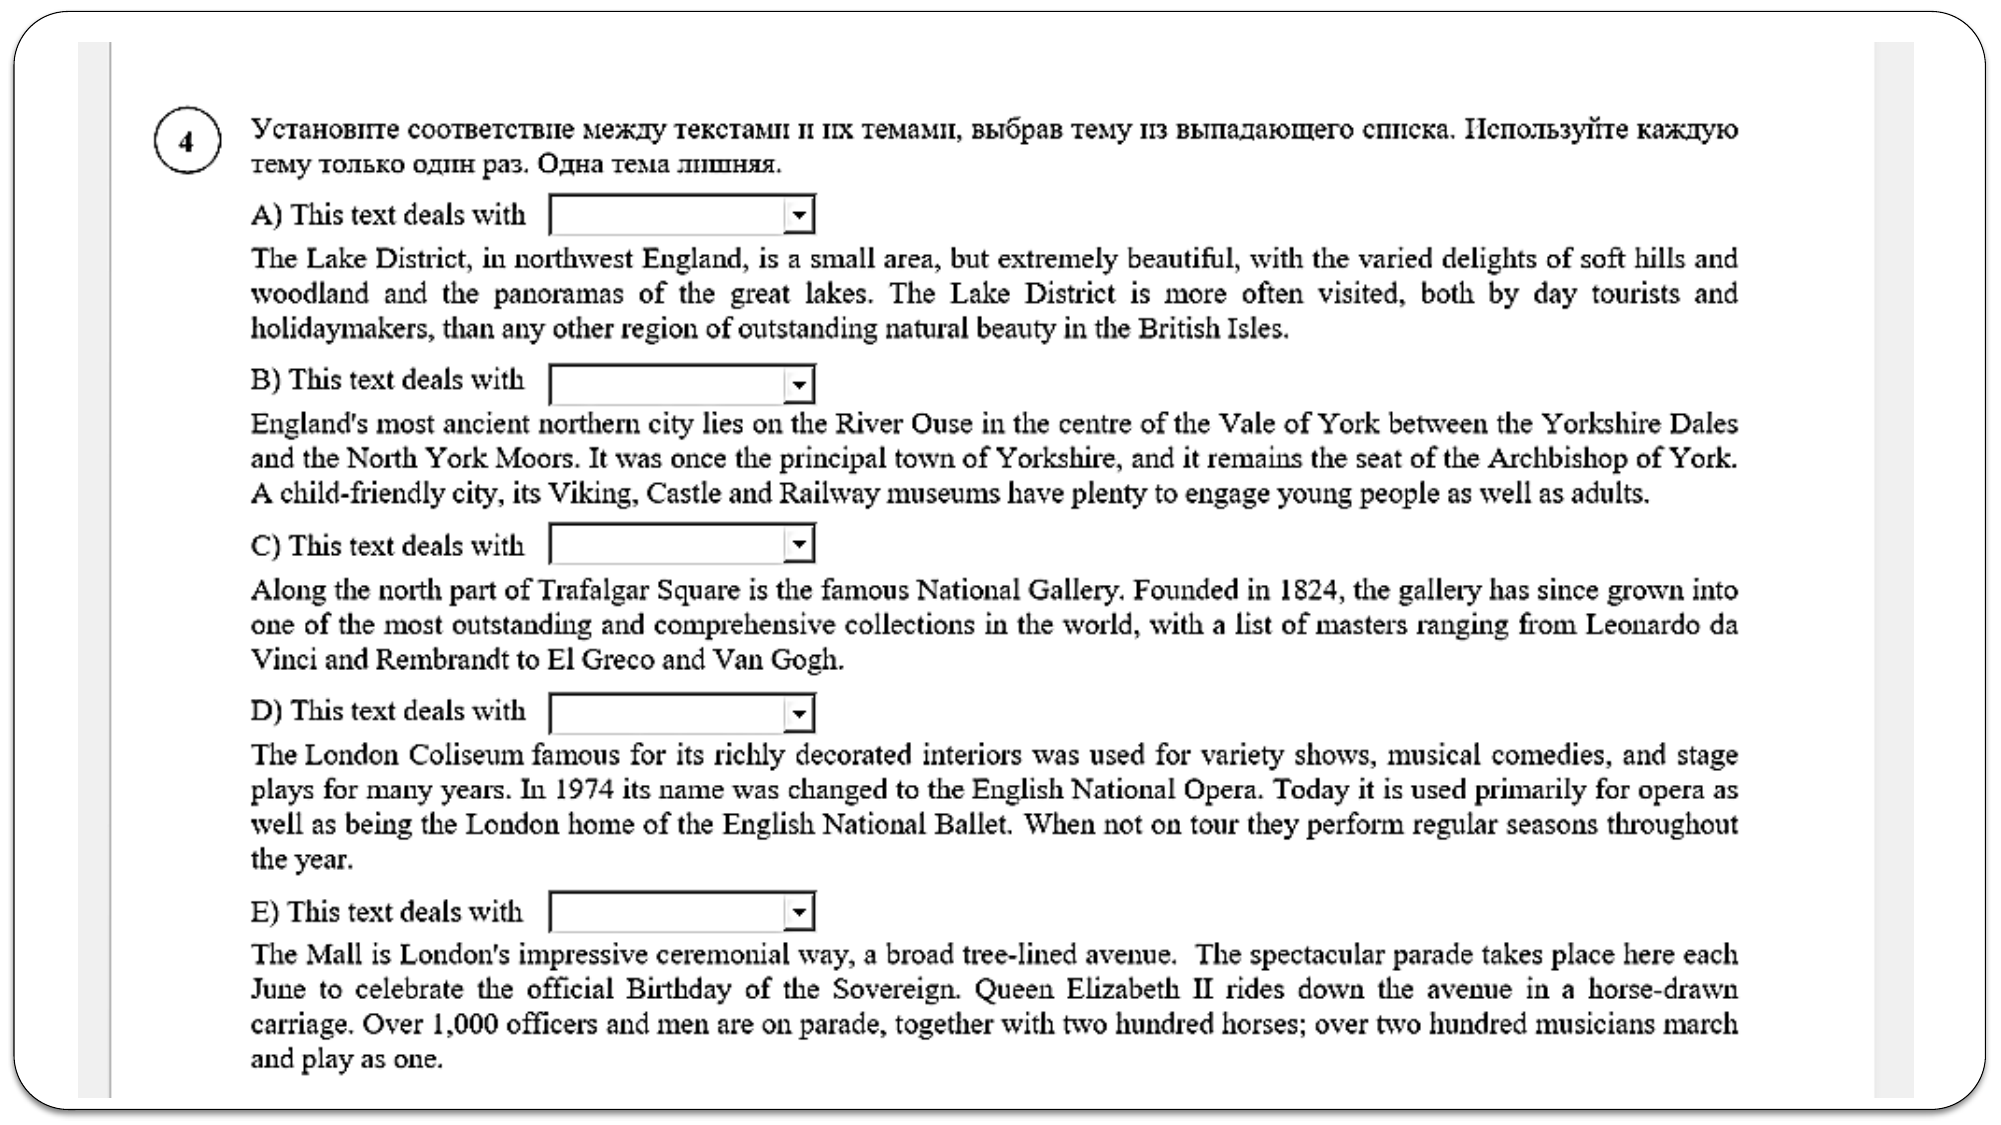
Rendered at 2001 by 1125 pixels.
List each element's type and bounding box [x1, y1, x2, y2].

picture [78, 42, 1914, 1098]
